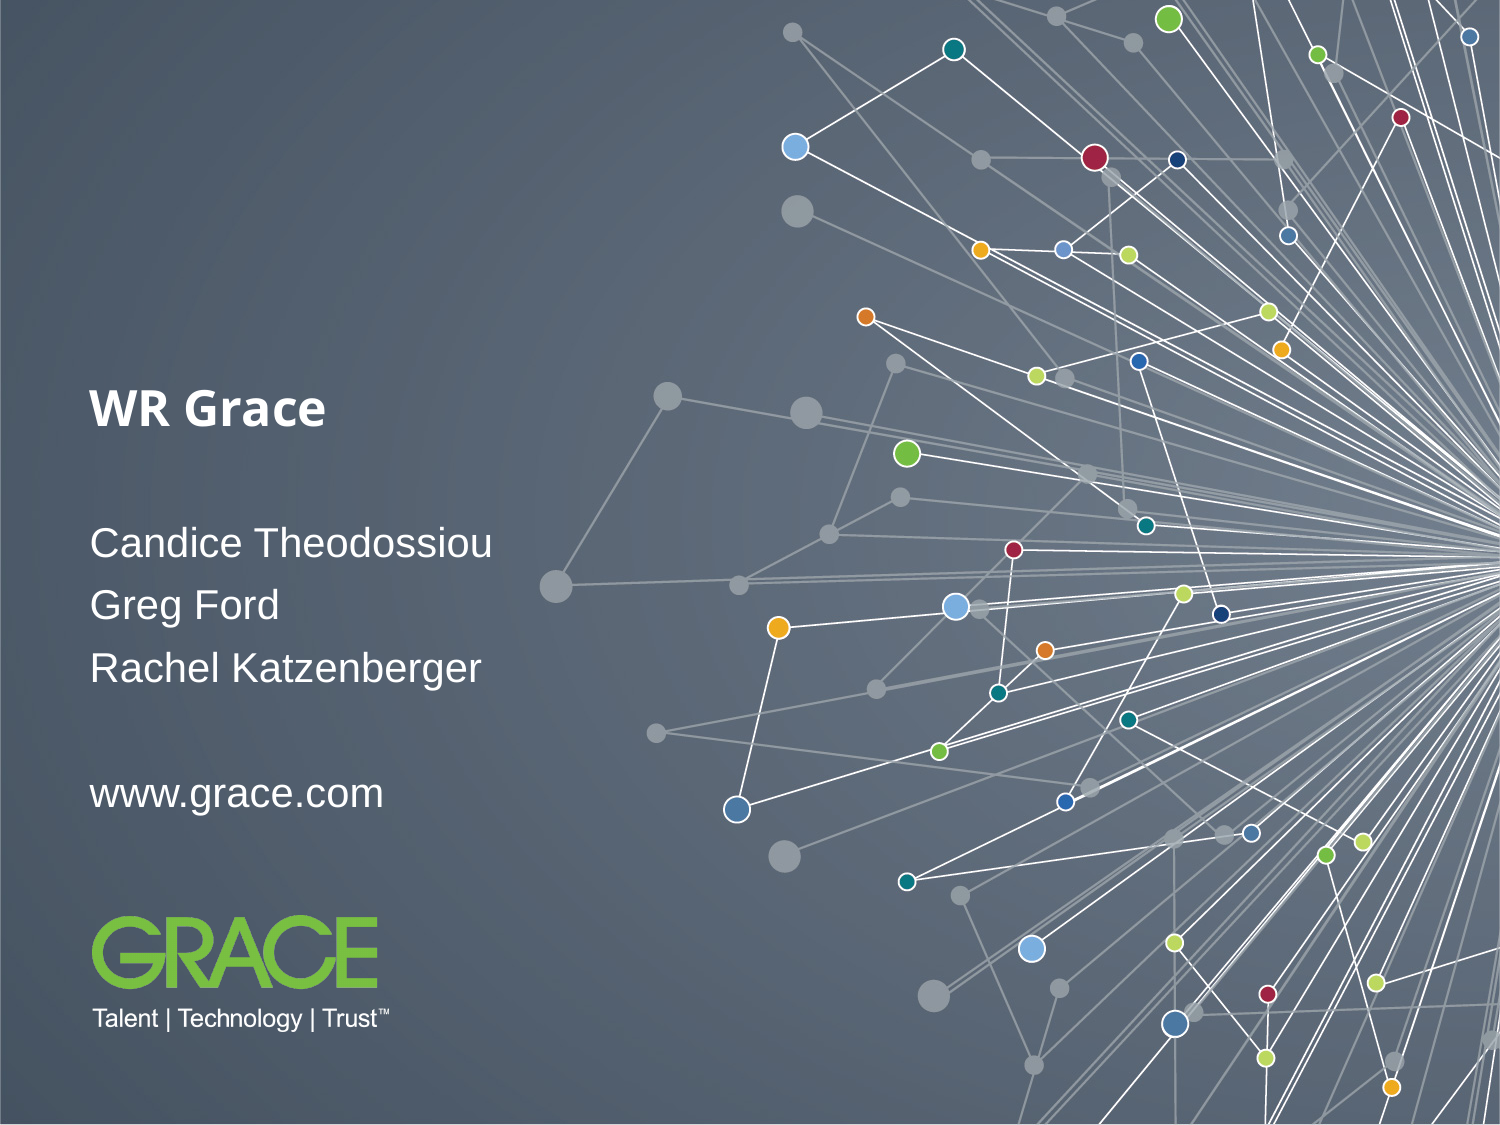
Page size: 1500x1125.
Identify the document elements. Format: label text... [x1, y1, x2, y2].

list Candice Theodossiou Greg Ford Rachel Katzenberger www.grace.com [74, 500, 650, 850]
picture [0, 0, 1500, 1125]
list WR Grace [74, 67, 650, 445]
